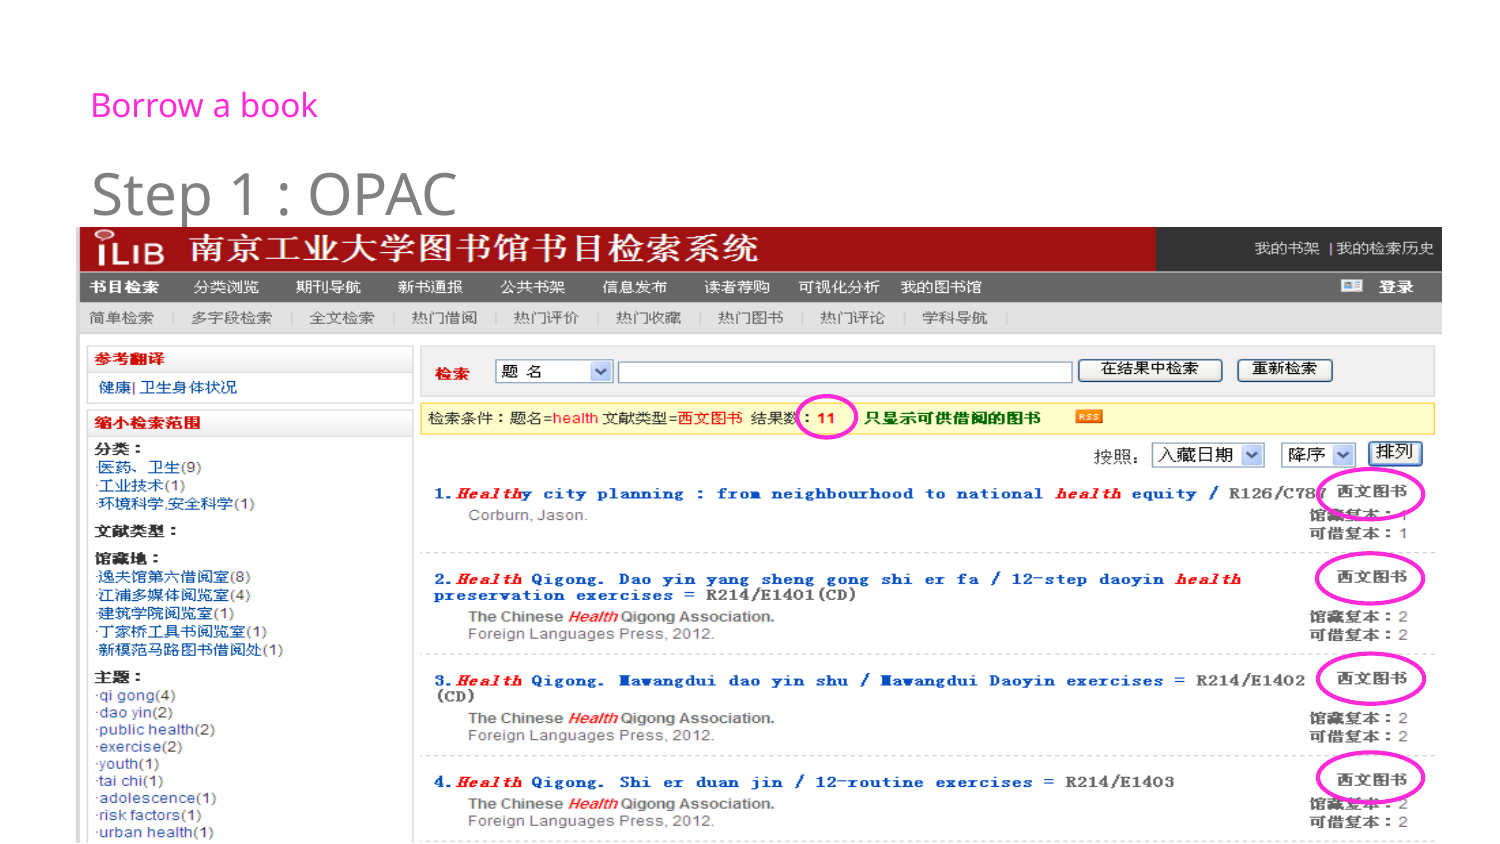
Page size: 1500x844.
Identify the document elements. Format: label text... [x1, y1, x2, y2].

title Borrow a book [75, 33, 1425, 175]
text_box Step 1 : OPAC [76, 150, 526, 227]
picture [76, 227, 1442, 843]
